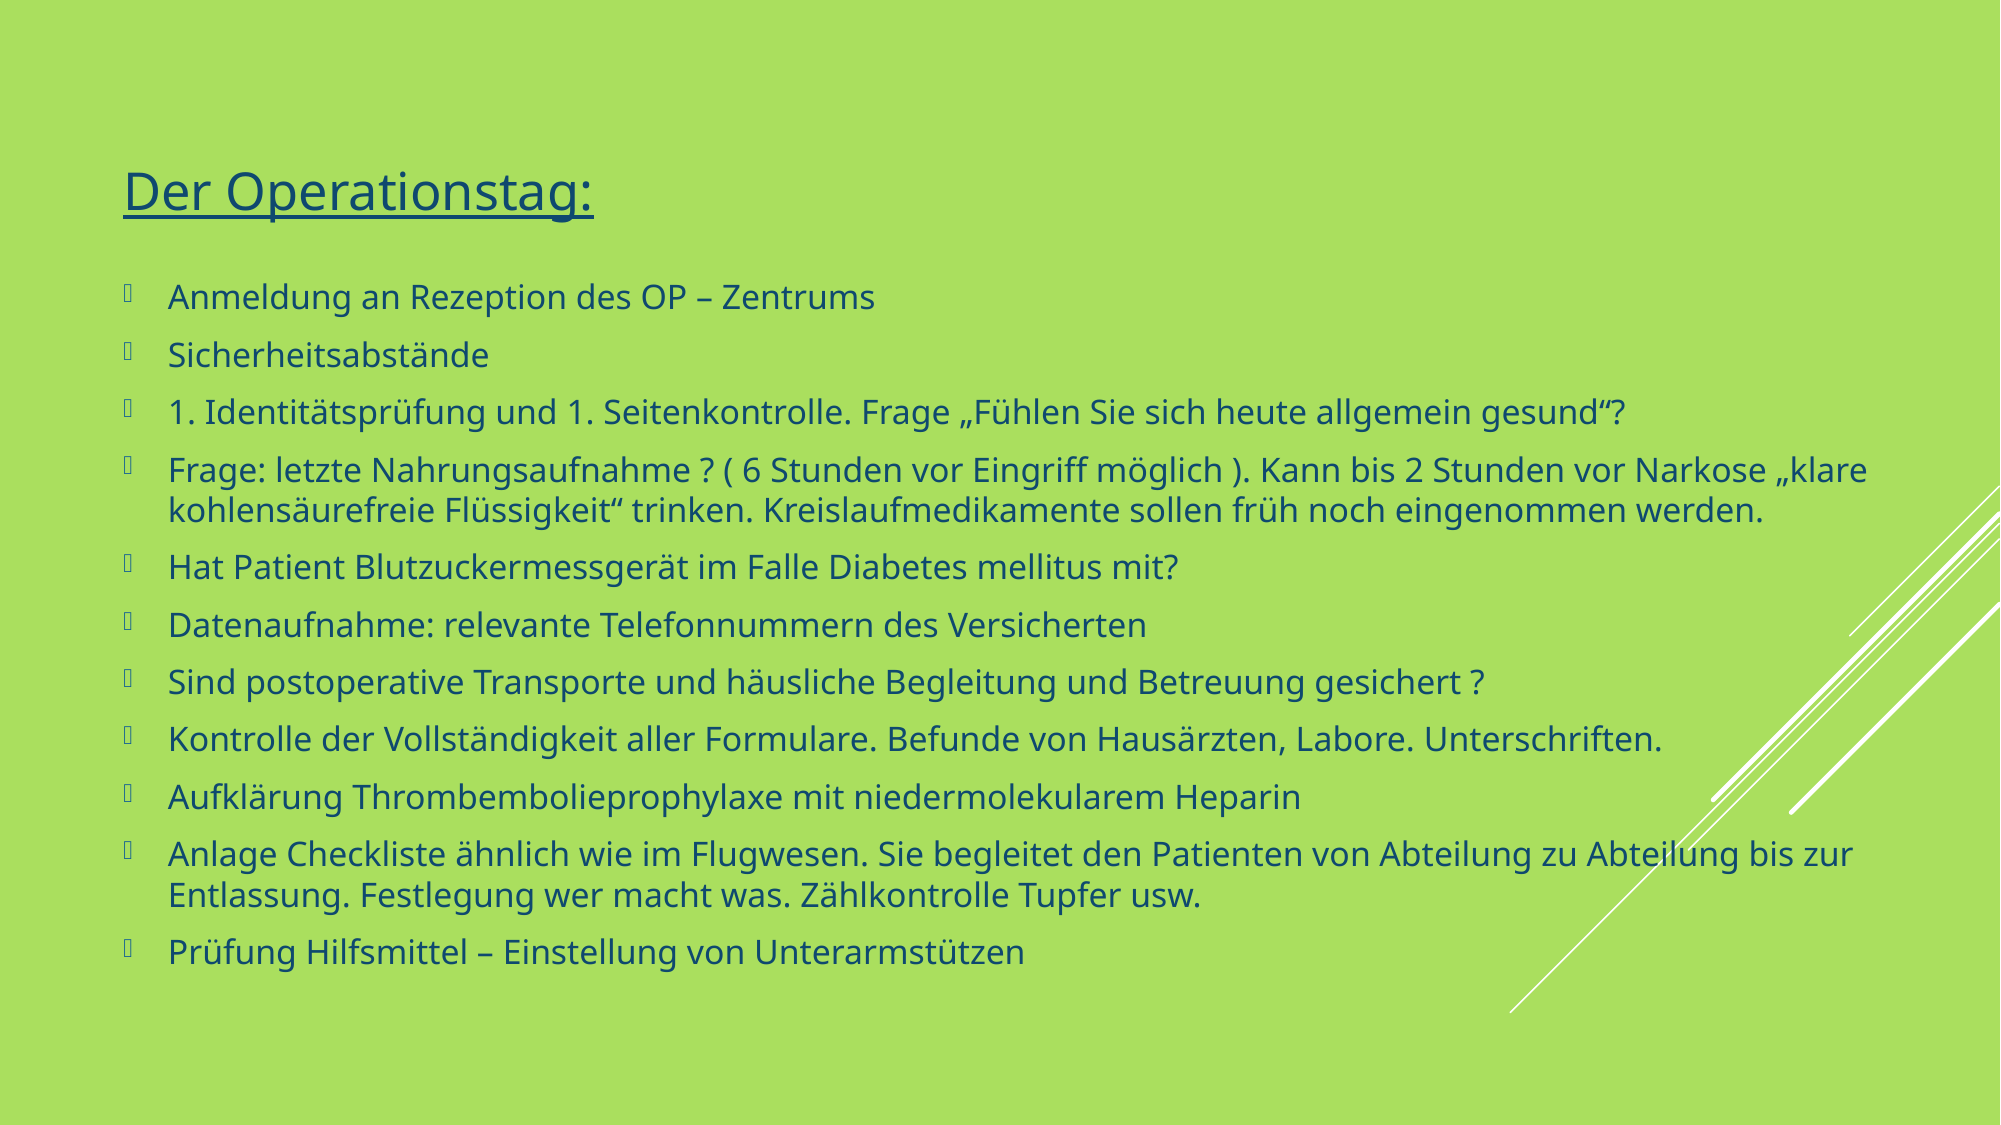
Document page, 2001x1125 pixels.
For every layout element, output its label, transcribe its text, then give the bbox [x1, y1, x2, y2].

list Der Operationstag: Anmeldung an Rezeption des OP – Zentrums Sicherheitsabstände 1. Identitätsprüfung und 1. Seitenkontrolle. Frage „Fühlen Sie sich heute allgemein gesund“? Frage: letzte Nahrungsaufnahme ? ( 6 Stunden vor Eingriff möglich ). Kann bis 2 Stunden vor Narkose „klare kohlensäurefreie Flüssigkeit“ trinken. Kreislaufmedikamente sollen früh noch eingenommen werden. Hat Patient Blutzuckermessgerät im Falle Diabetes mellitus mit? Datenaufnahme: relevante Telefonnummern des Versicherten Sind postoperative Transporte und häusliche Begleitung und Betreuung gesichert ? Kontrolle der Vollständigkeit aller Formulare. Befunde von Hausärzten, Labore. Unterschriften. Aufklärung Thrombembolieprophylaxe mit niedermolekularem Heparin Anlage Checkliste ähnlich wie im Flugwesen. Sie begleitet den Patienten von Abteilung zu Abteilung bis zur Entlassung. Festlegung wer macht was. Zählkontrolle Tupfer usw. Prüfung Hilfsmittel – Einstellung von Unterarmstützen [108, 151, 1892, 1021]
